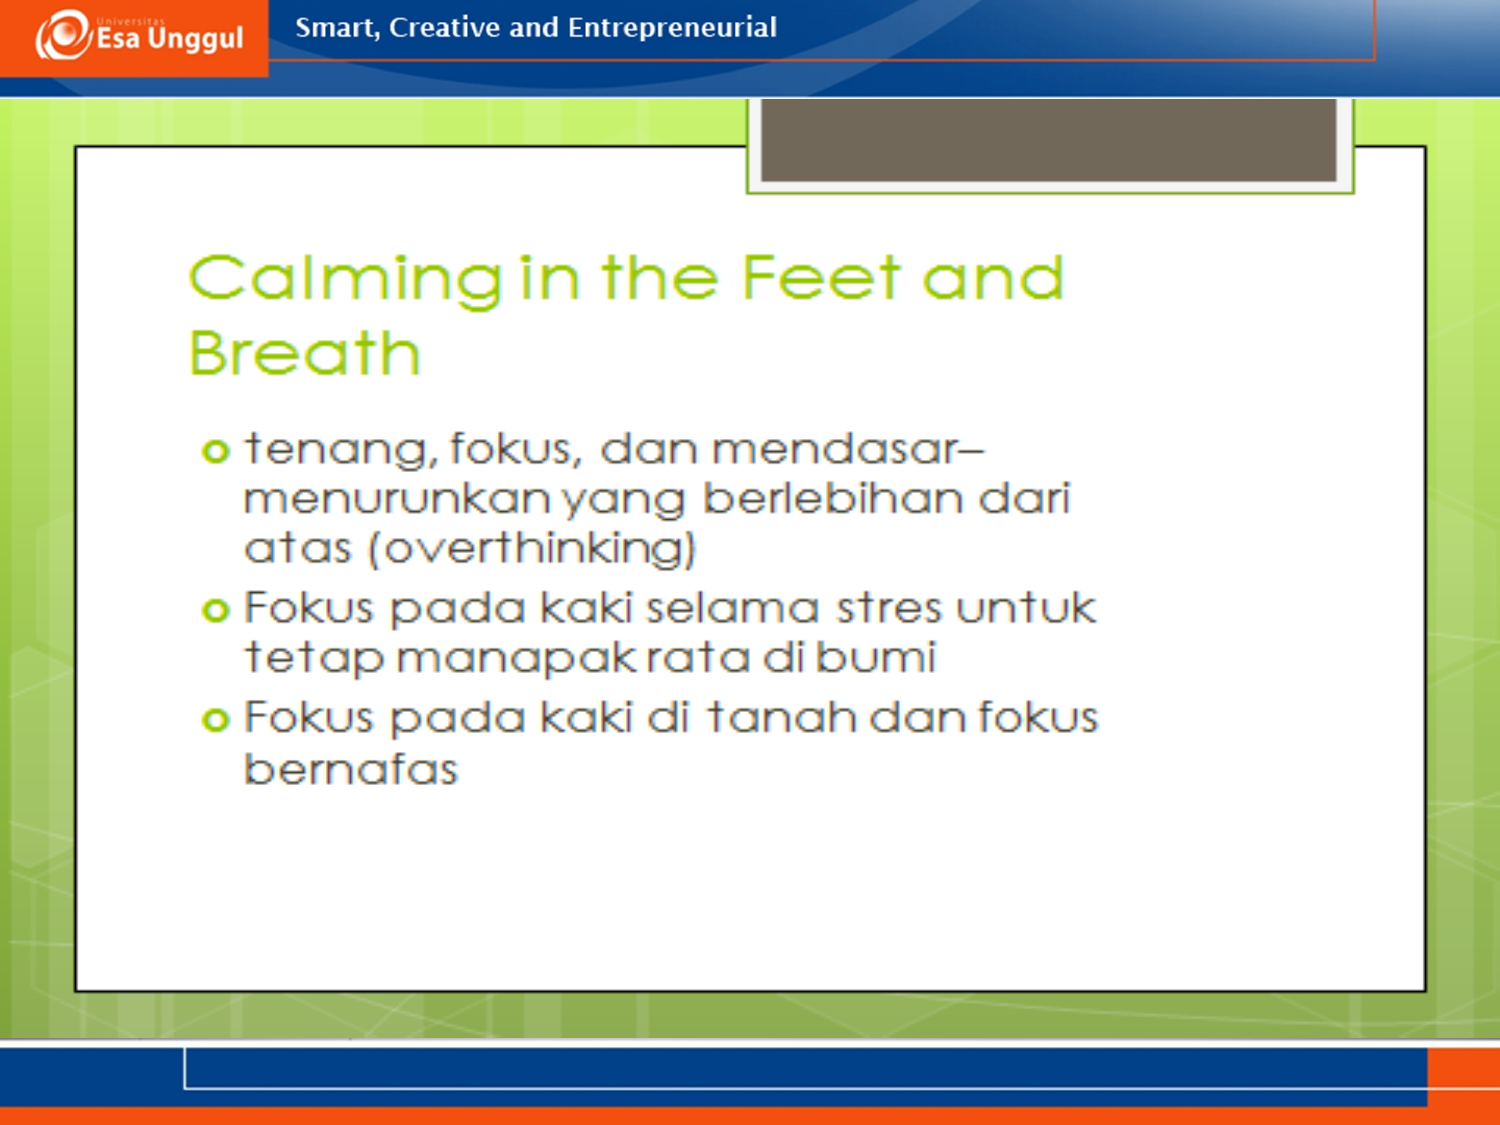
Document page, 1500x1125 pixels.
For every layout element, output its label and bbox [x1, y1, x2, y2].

picture [0, 0, 1500, 99]
list [0, 99, 1500, 1038]
picture [0, 1038, 1500, 1125]
